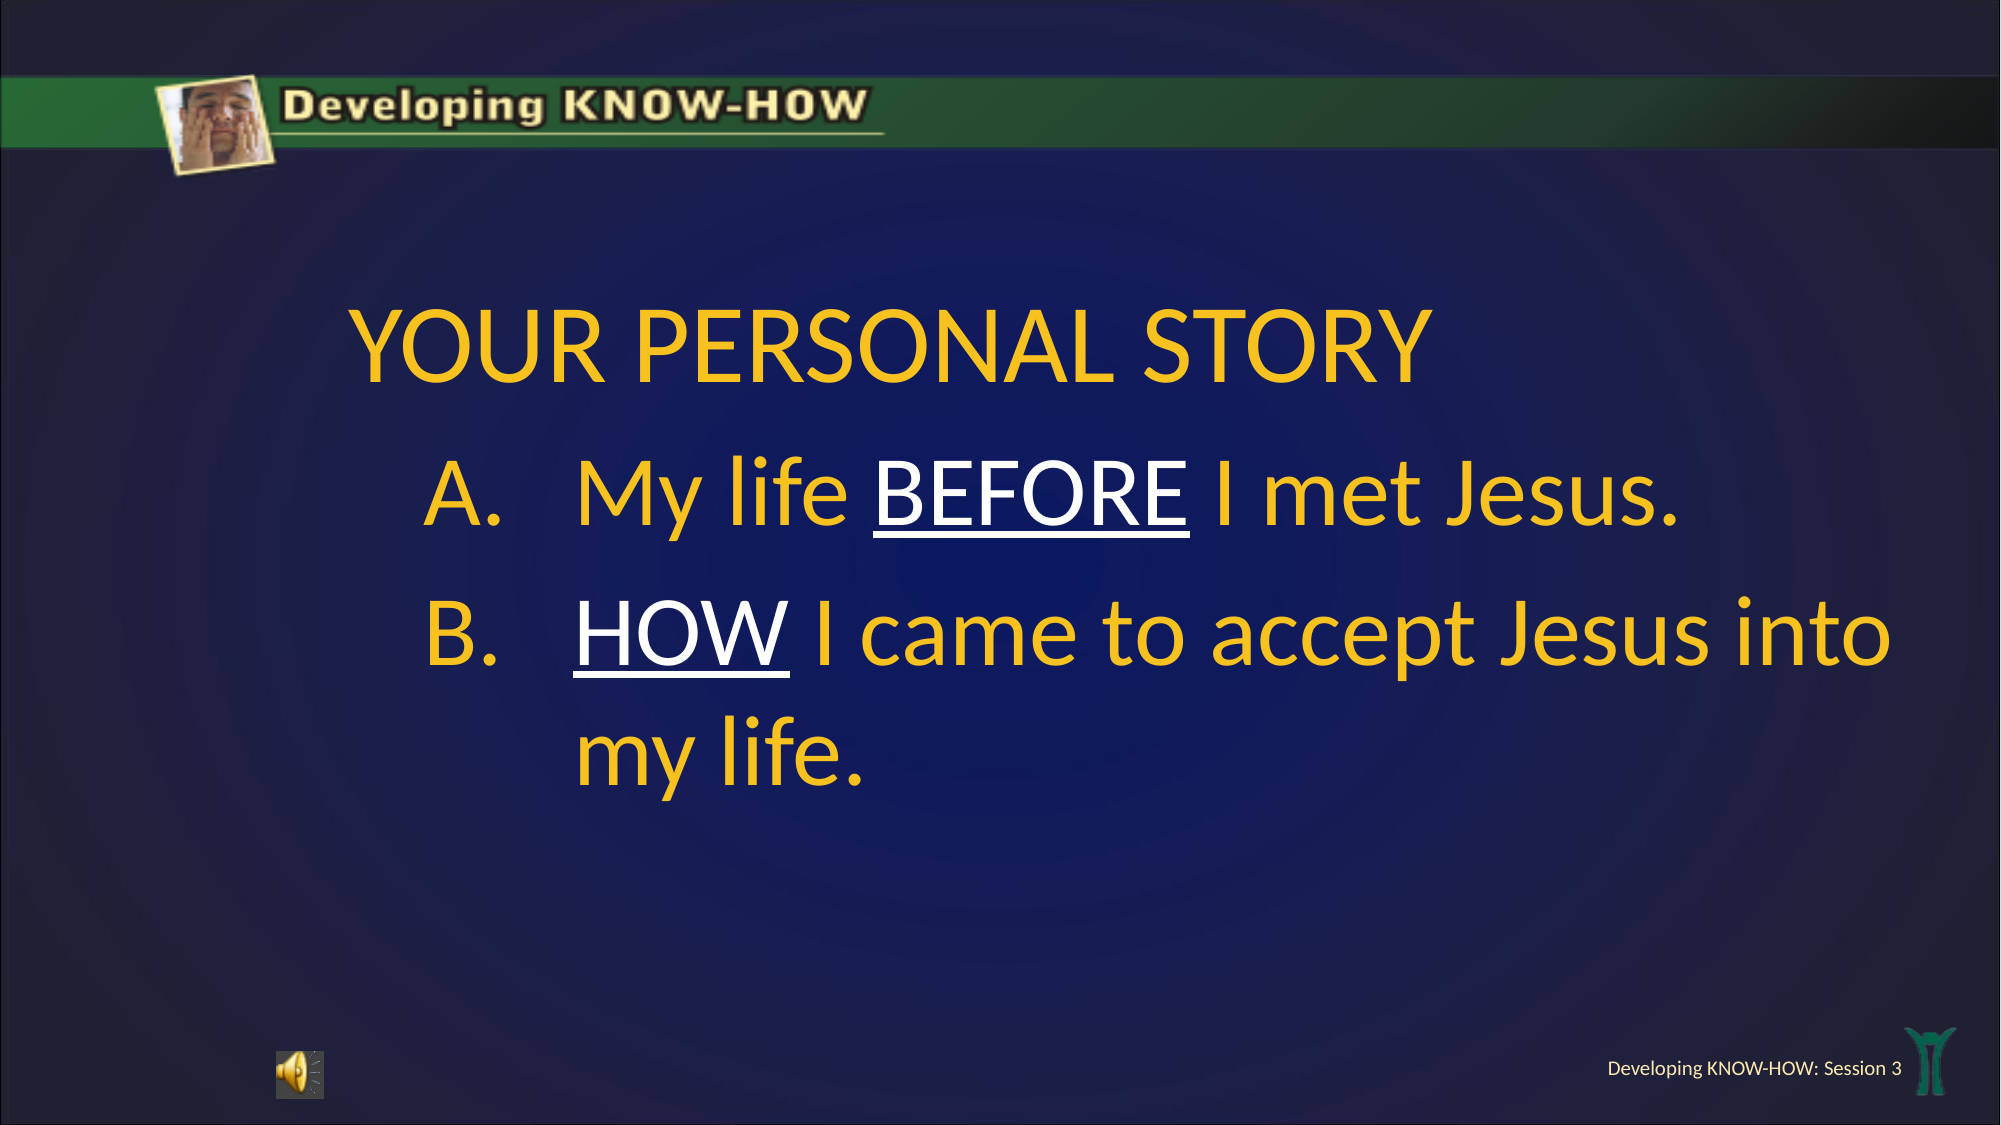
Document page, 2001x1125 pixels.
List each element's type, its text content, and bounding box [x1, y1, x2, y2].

list YOUR PERSONAL STORY My life BEFORE I met Jesus. HOW I came to accept Jesus into my life. [333, 262, 1917, 1050]
picture [0, 0, 2001, 1125]
